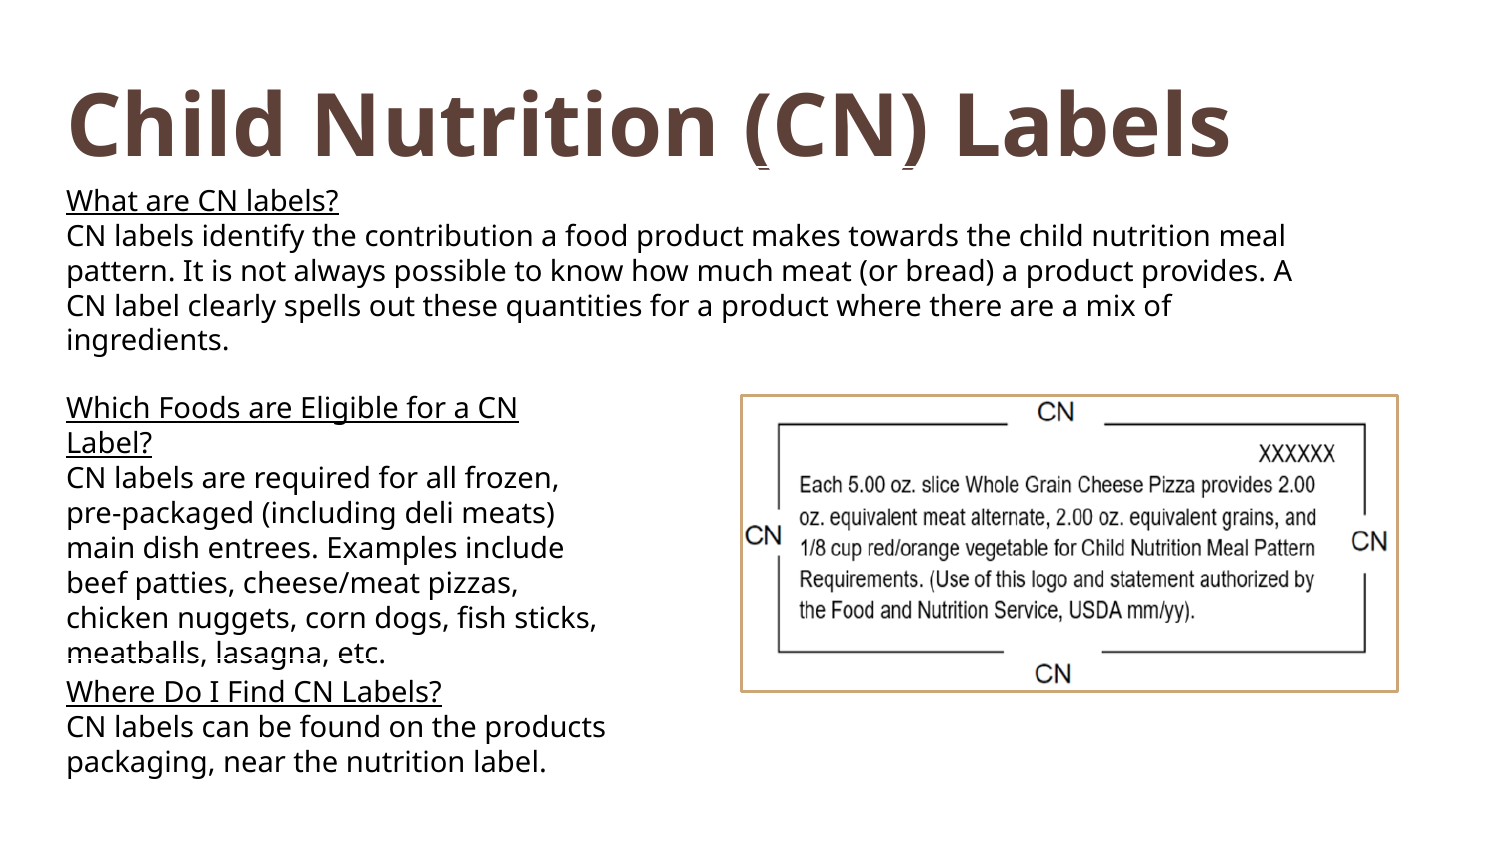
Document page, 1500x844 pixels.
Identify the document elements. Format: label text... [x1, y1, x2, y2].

text_box What are CN labels? CN labels identify the contribution a food product makes towards the child nutrition meal pattern. It is not always possible to know how much meat (or bread) a product provides. A CN label clearly spells out these quantities for a product where there are a mix of ingredients. [51, 166, 1347, 366]
picture [743, 396, 1397, 690]
text_box Which Foods are Eligible for a CN Label? CN labels are required for all frozen, pre-packaged (including deli meats) main dish entrees. Examples include beef patties, cheese/meat pizzas, chicken nuggets, corn dogs, fish sticks, meatballs, lasagna, etc. [51, 374, 627, 658]
text_box Where Do I Find CN Labels? CN labels can be found on the products packaging, near the nutrition label. [51, 658, 627, 804]
title Child Nutrition (CN) Labels [51, 53, 1449, 190]
